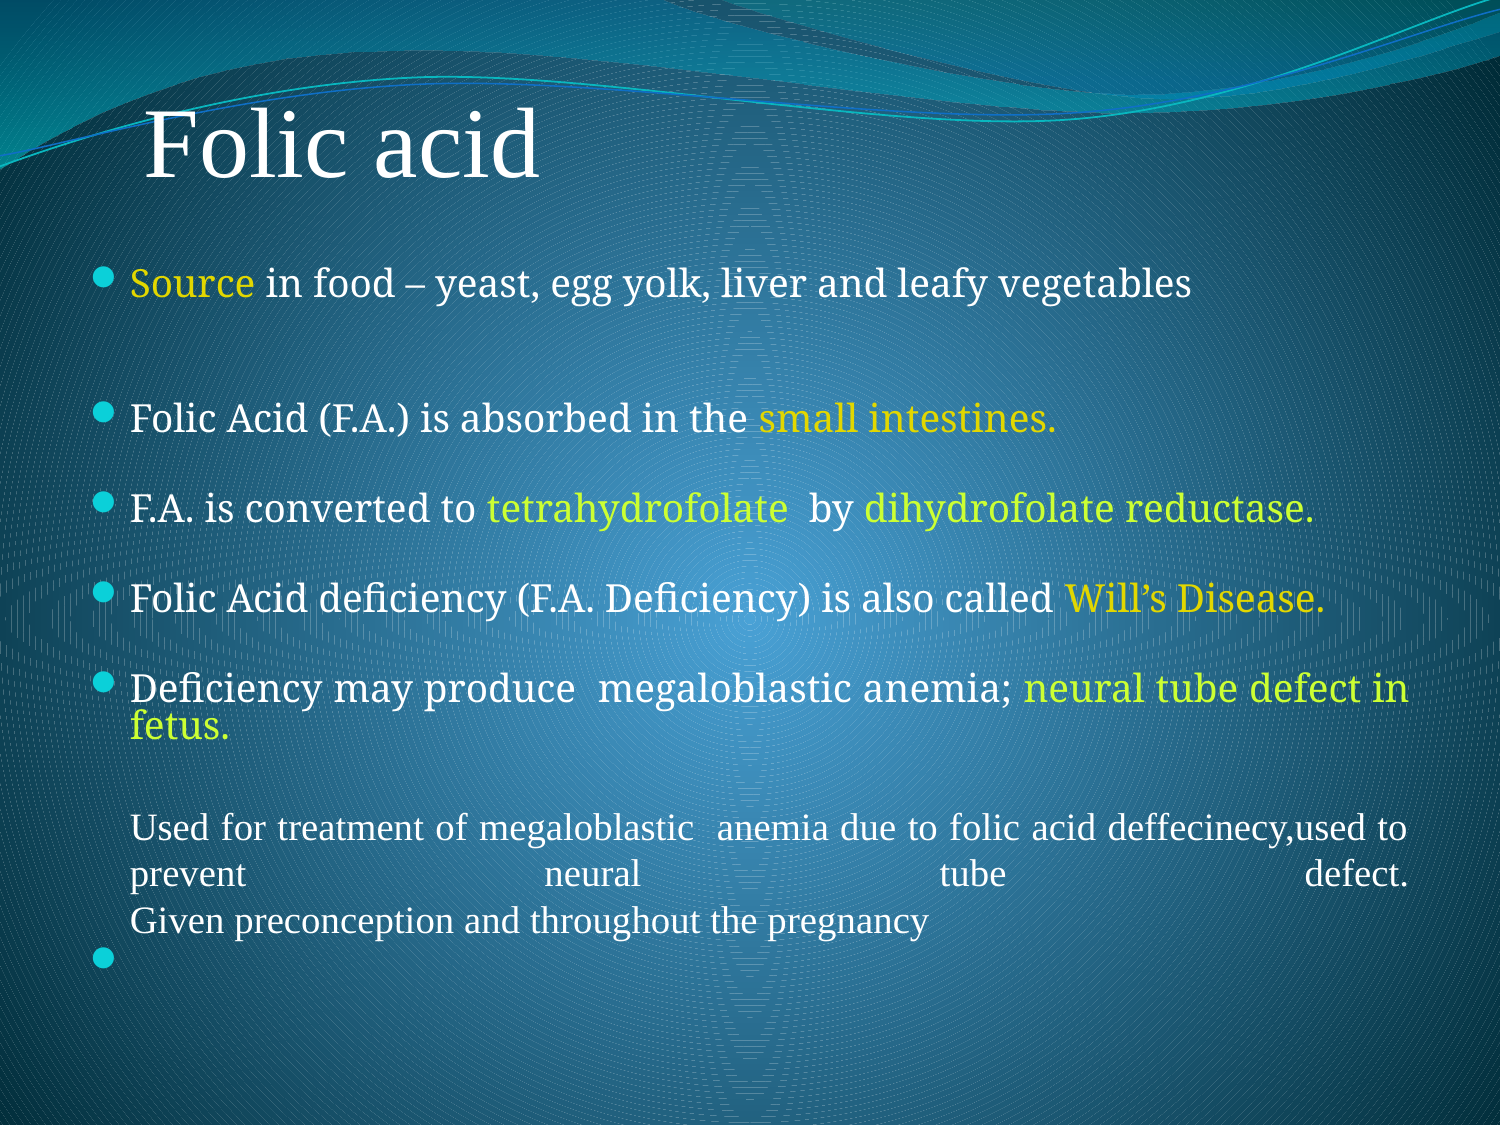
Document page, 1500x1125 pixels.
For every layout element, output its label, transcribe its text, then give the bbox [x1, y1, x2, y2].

list Source in food – yeast, egg yolk, liver and leafy vegetables Folic Acid (F.A.) is absorbed in the small intestines. F.A. is converted to tetrahydrofolate by dihydrofolate reductase. Folic Acid deficiency (F.A. Deficiency) is also called Will’s Disease. Deficiency may produce megaloblastic anemia; neural tube defect in fetus. Used for treatment of megaloblastic anemia due to folic acid deffecinecy,used to prevent neural tube defect. Given preconception and throughout the pregnancy [75, 128, 1425, 1038]
text_box Folic acid [128, 70, 841, 205]
